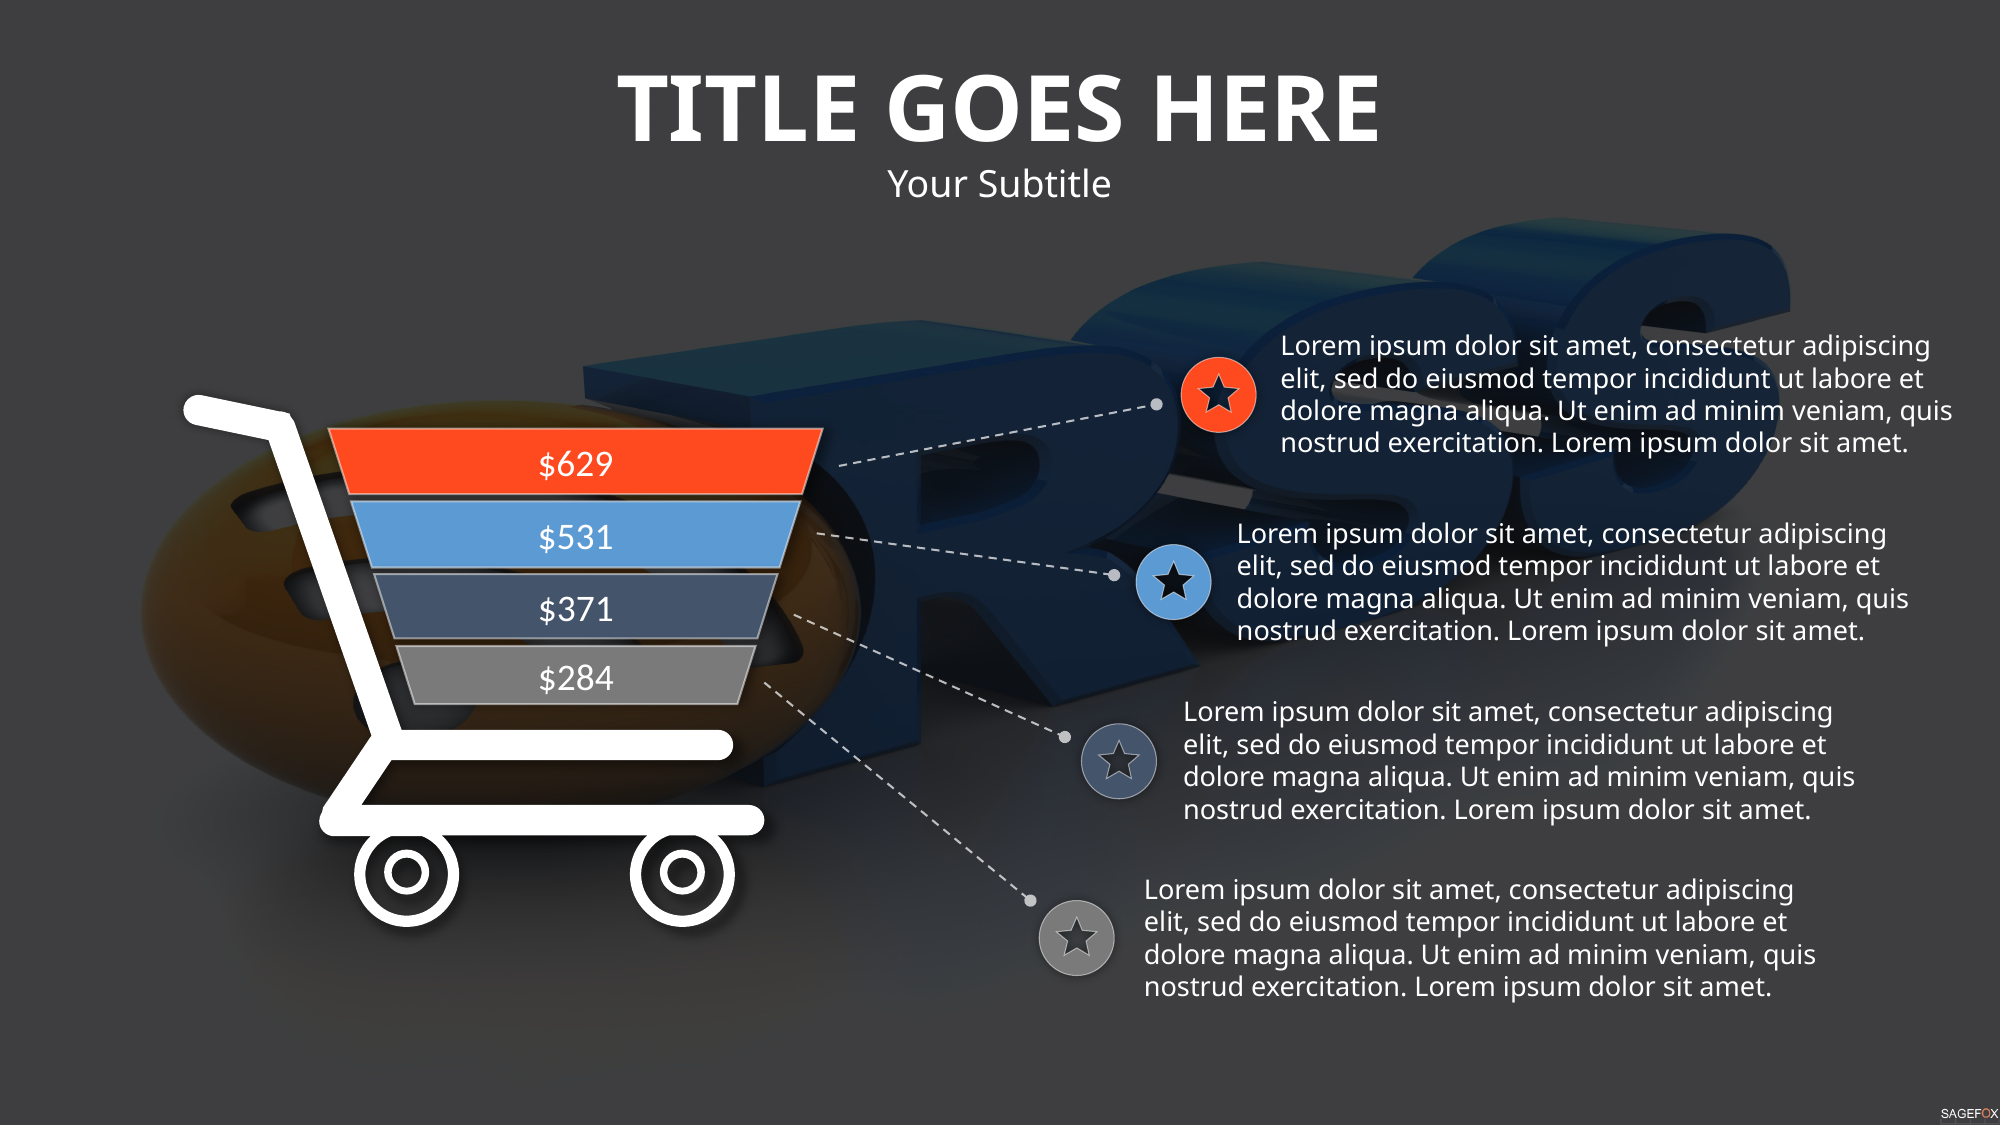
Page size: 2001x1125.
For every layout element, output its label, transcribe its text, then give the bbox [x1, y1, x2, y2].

text_box $629 [327, 427, 825, 495]
text_box Lorem ipsum dolor sit amet, consectetur adipiscing elit, sed do eiusmod tempor incididunt ut labore et dolore magna aliqua. Ut enim ad minim veniam, quis nostrud exercitation. Lorem ipsum dolor sit amet. [1221, 508, 1941, 654]
picture [1940, 0, 2001, 1125]
text_box Lorem ipsum dolor sit amet, consectetur adipiscing elit, sed do eiusmod tempor incididunt ut labore et dolore magna aliqua. Ut enim ad minim veniam, quis nostrud exercitation. Lorem ipsum dolor sit amet. [1168, 687, 1887, 832]
text_box $371 [372, 572, 779, 640]
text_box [838, 404, 1157, 466]
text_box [764, 682, 1031, 901]
text_box Lorem ipsum dolor sit amet, consectetur adipiscing elit, sed do eiusmod tempor incididunt ut labore et dolore magna aliqua. Ut enim ad minim veniam, quis nostrud exercitation. Lorem ipsum dolor sit amet. [1265, 321, 1985, 466]
text_box TITLE GOES HERE Your Subtitle [548, 42, 1452, 212]
text_box [1038, 899, 1116, 977]
text_box [1180, 356, 1258, 434]
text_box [793, 614, 1065, 738]
text_box $284 [394, 644, 758, 706]
text_box $531 [349, 500, 802, 569]
text_box [1135, 543, 1213, 621]
text_box [182, 393, 764, 928]
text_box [816, 533, 1115, 576]
text_box Lorem ipsum dolor sit amet, consectetur adipiscing elit, sed do eiusmod tempor incididunt ut labore et dolore magna aliqua. Ut enim ad minim veniam, quis nostrud exercitation. Lorem ipsum dolor sit amet. [1129, 864, 1848, 1010]
text_box [1080, 722, 1158, 800]
